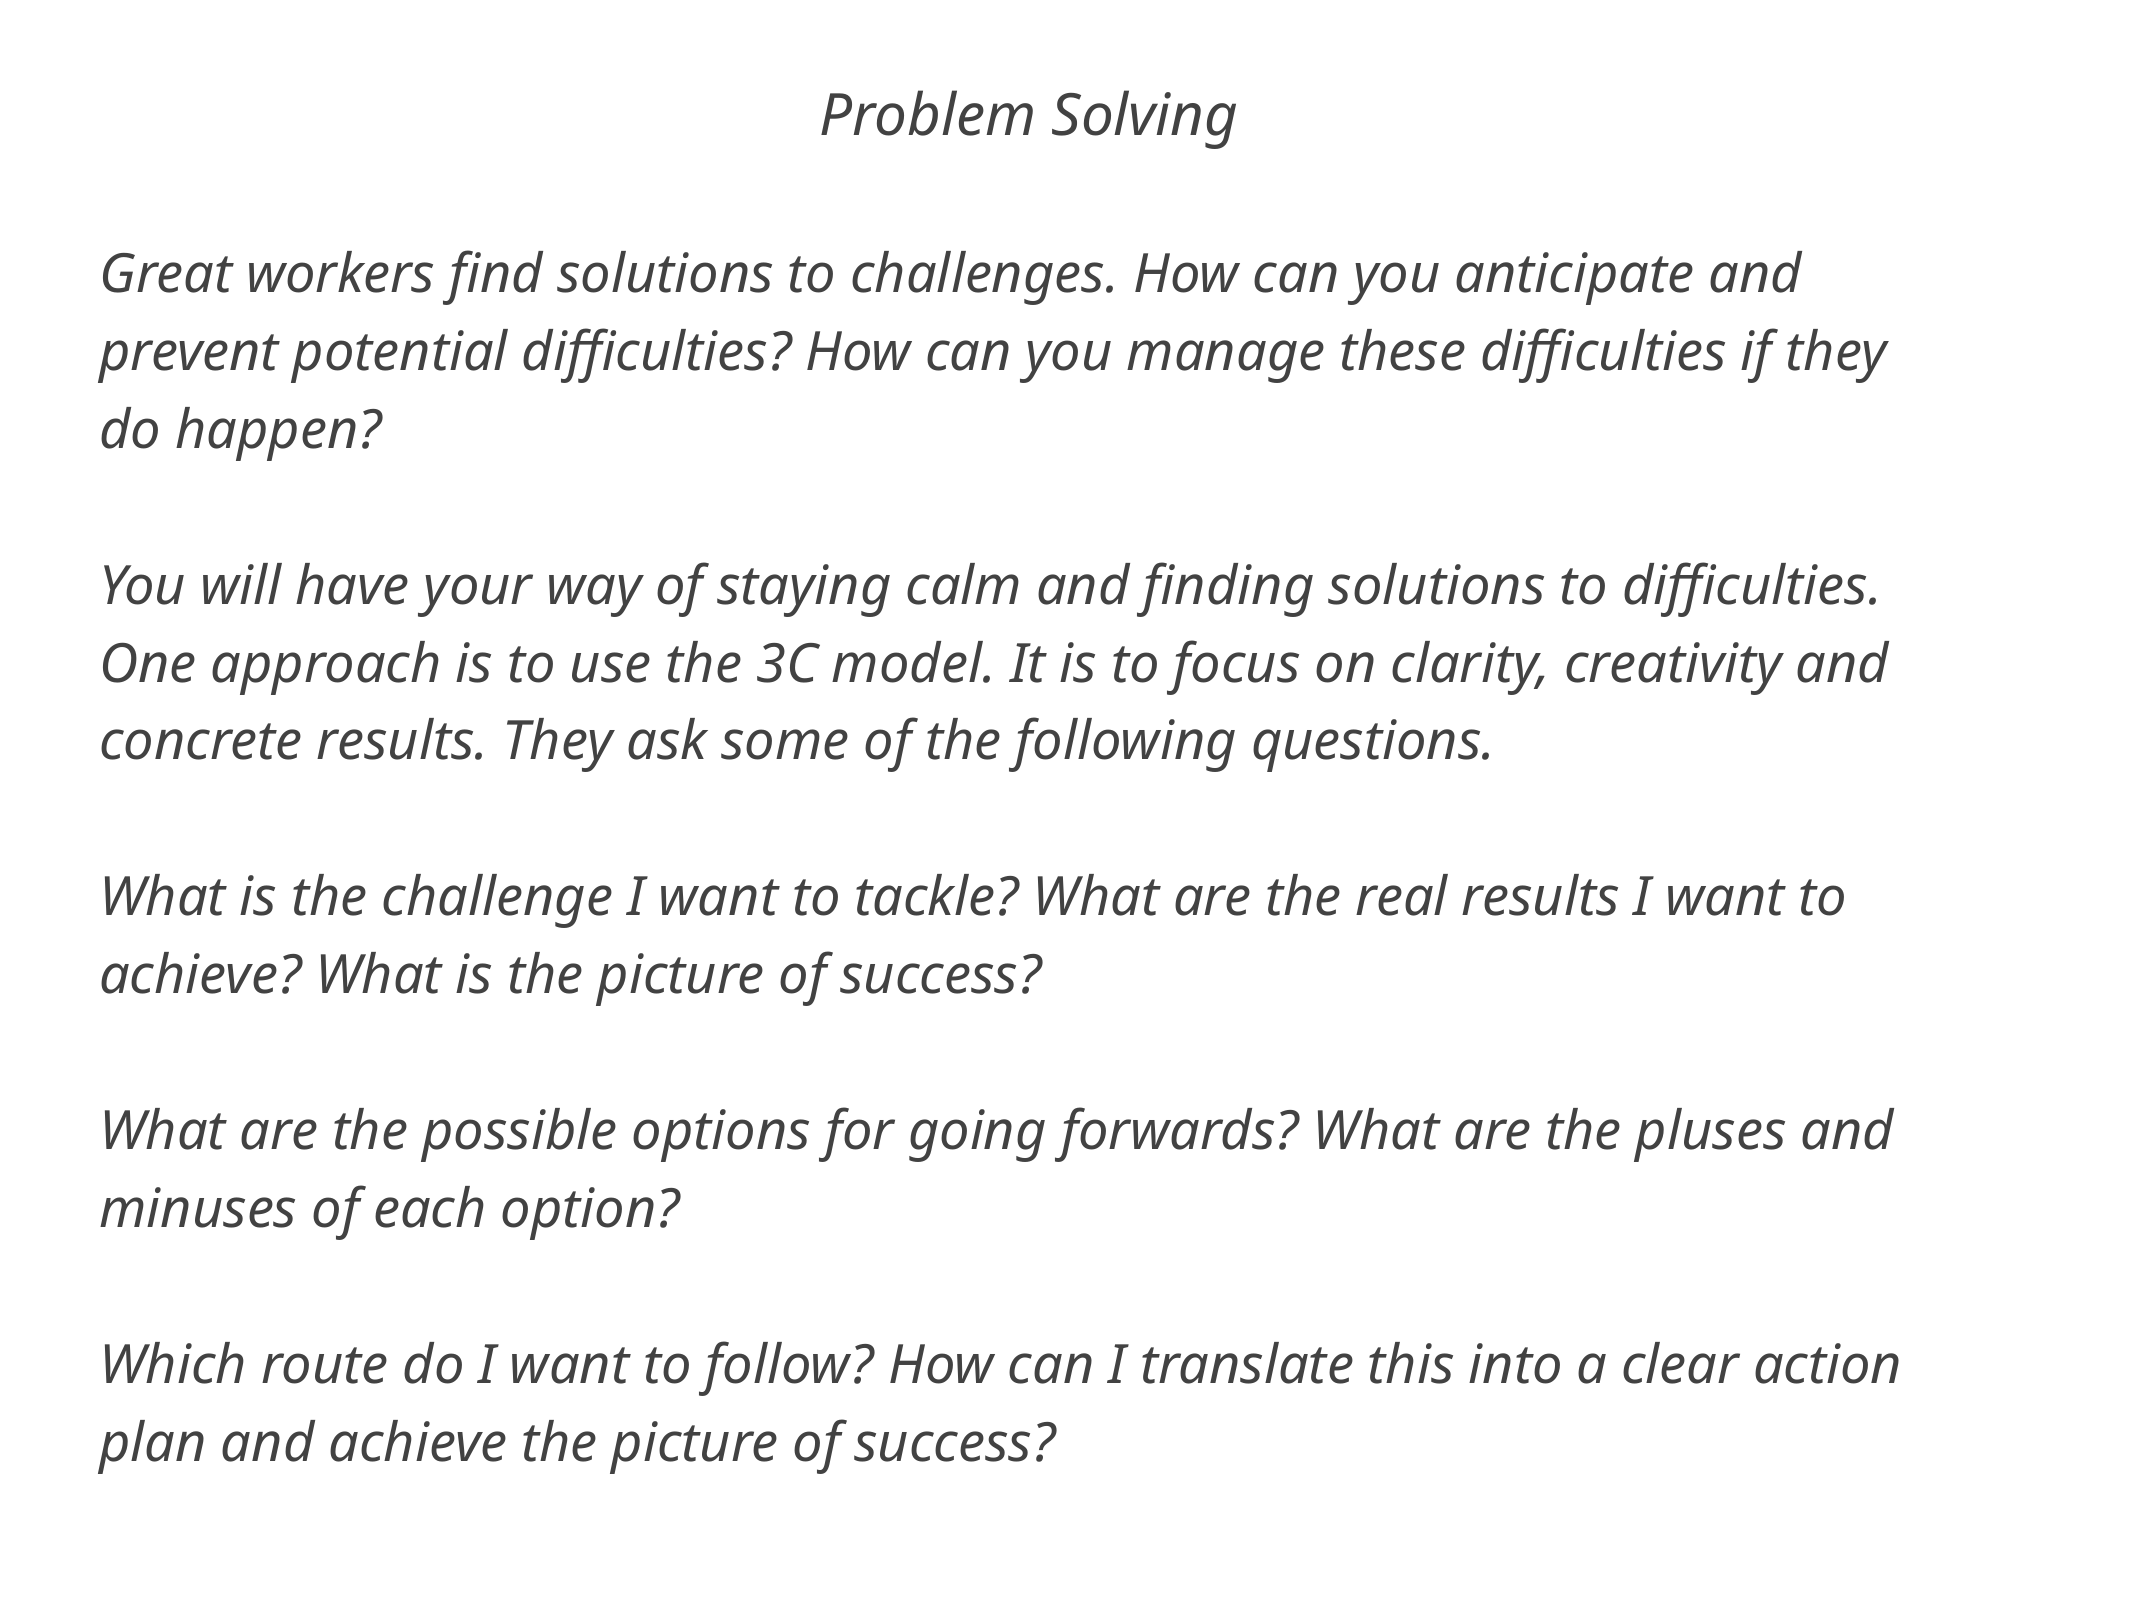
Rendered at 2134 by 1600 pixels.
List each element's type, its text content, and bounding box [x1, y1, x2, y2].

text_box Problem Solving Great workers find solutions to challenges. How can you anticipate and prevent potential difficulties? How can you manage these difficulties if they do happen? You will have your way of staying calm and finding solutions to difficulties. One approach is to use the 3C model. It is to focus on clarity, creativity and concrete results. They ask some of the following questions. What is the challenge I want to tackle? What are the real results I want to achieve? What is the picture of success? What are the possible options for going forwards? What are the pluses and minuses of each option? Which route do I want to follow? How can I translate this into a clear action plan and achieve the picture of success? [90, 54, 2043, 1482]
